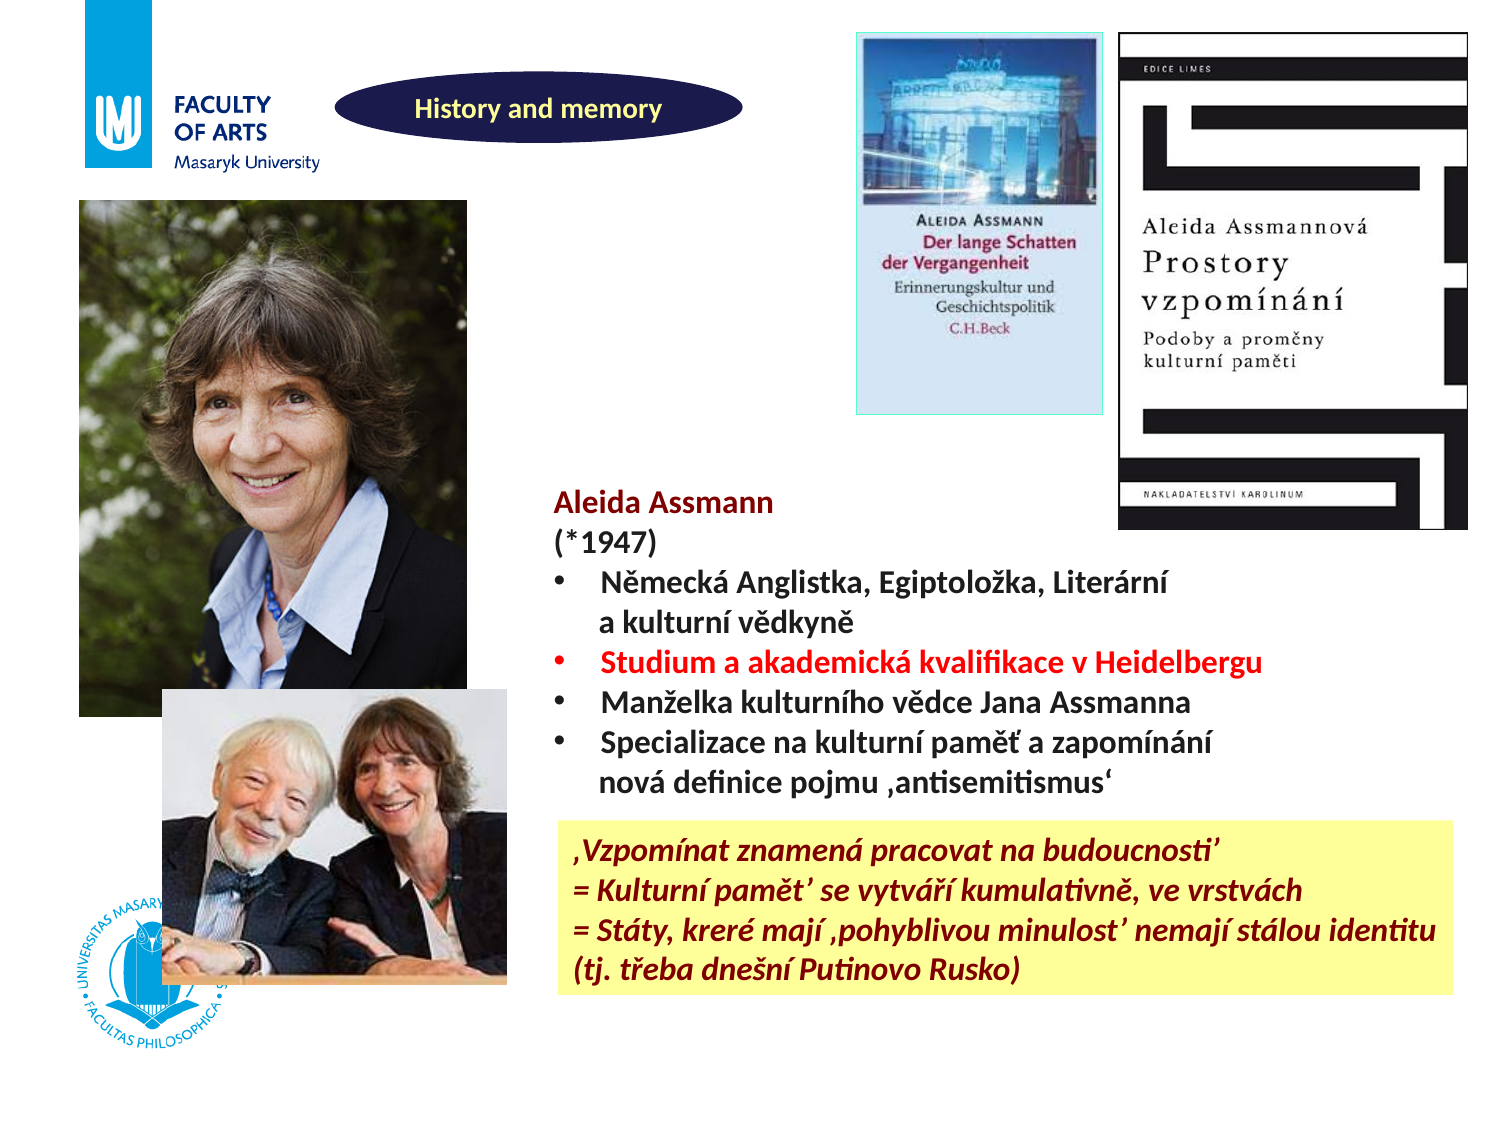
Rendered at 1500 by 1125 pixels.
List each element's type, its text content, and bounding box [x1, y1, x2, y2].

picture [97, 96, 140, 150]
picture [0, 0, 1500, 1125]
text_box Aleida Assmann (*1947) Německá Anglistka, Egiptoložka, Literární a kulturní vědkyně Studium a akademická kvalifikace v Heidelbergu Manželka kulturního vědce Jana Assmanna Specializace na kulturní paměť a zapomínání nová definice pojmu ‚antisemitismus‘ [538, 472, 1395, 1018]
text_box ‚Vzpomínat znamená pracovat na budoucnosti’ = Kulturní pamět’ se vytváří kumulativně, ve vrstvách = Státy, kreré mají ‚pohyblivou minulost’ nemají stálou identitu (tj. třeba dnešní Putinovo Rusko) [558, 820, 1454, 995]
text_box History and memory [334, 71, 743, 143]
